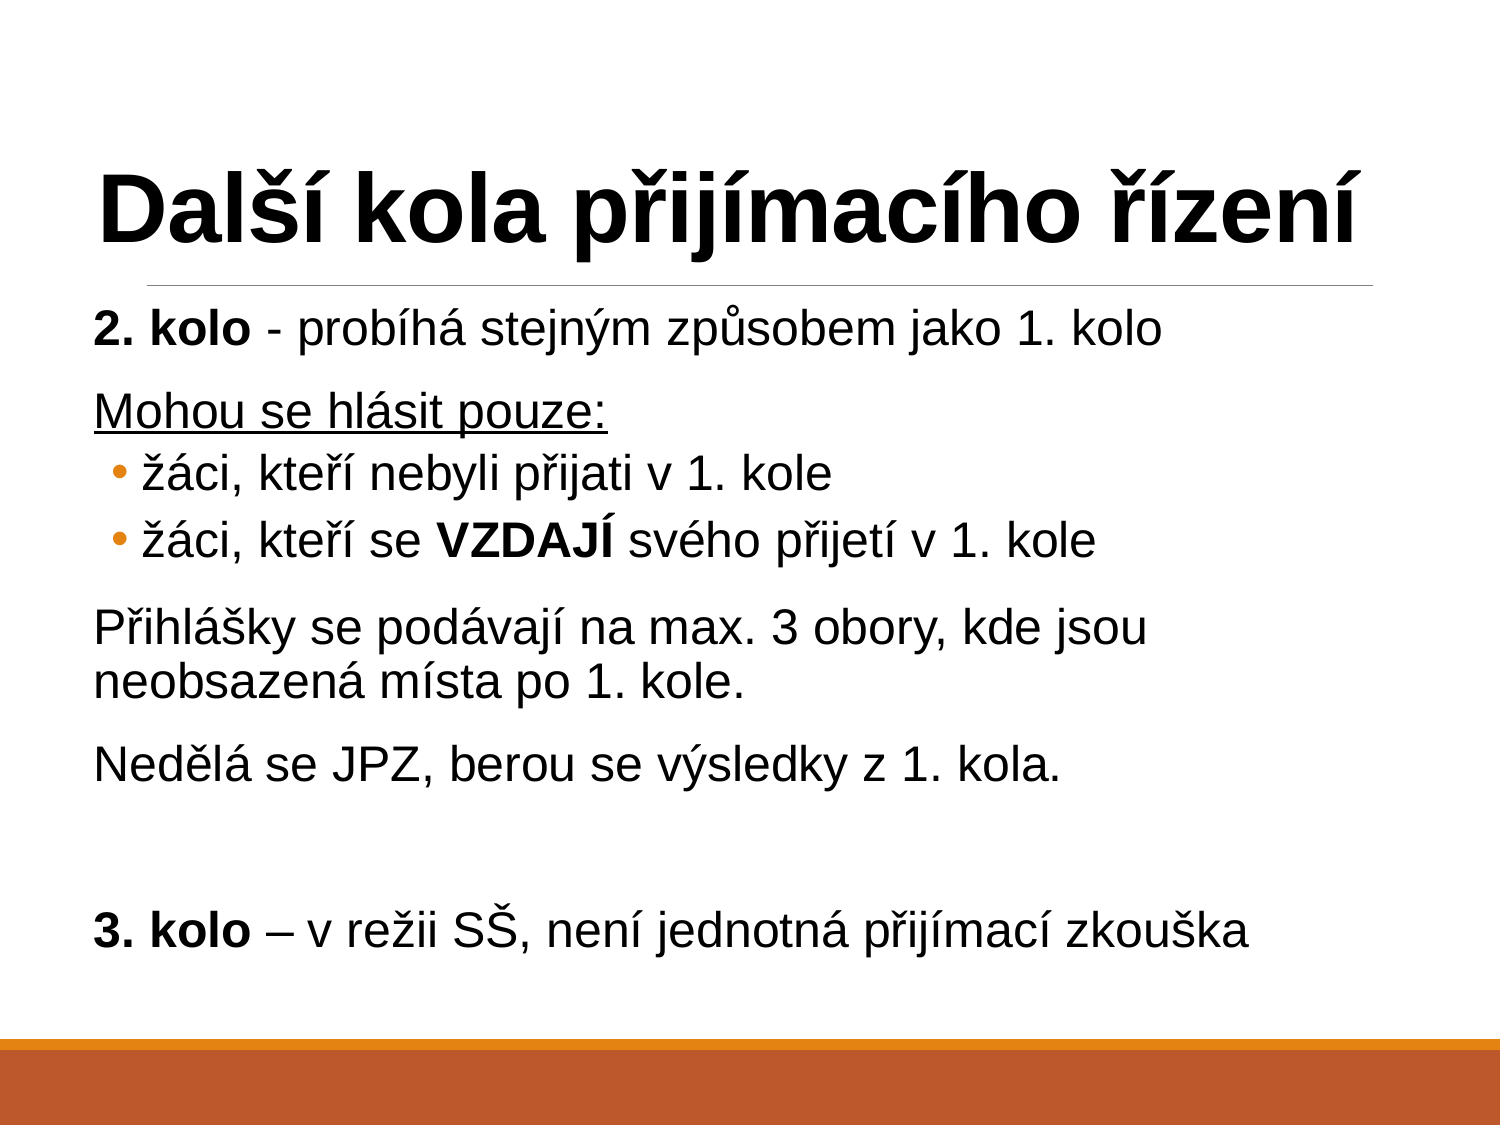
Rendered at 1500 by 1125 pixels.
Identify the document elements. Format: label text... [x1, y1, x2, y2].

title Další kola přijímacího řízení [81, 19, 1376, 294]
list 2. kolo - probíhá stejným způsobem jako 1. kolo Mohou se hlásit pouze: žáci, kteří nebyli přijati v 1. kole žáci, kteří se VZDAJÍ svého přijetí v 1. kole Přihlášky se podávají na max. 3 obory, kde jsou neobsazená místa po 1. kole. Nedělá se JPZ, berou se výsledky z 1. kola. 3. kolo – v režii SŠ, není jednotná přijímací zkouška [78, 294, 1429, 1079]
